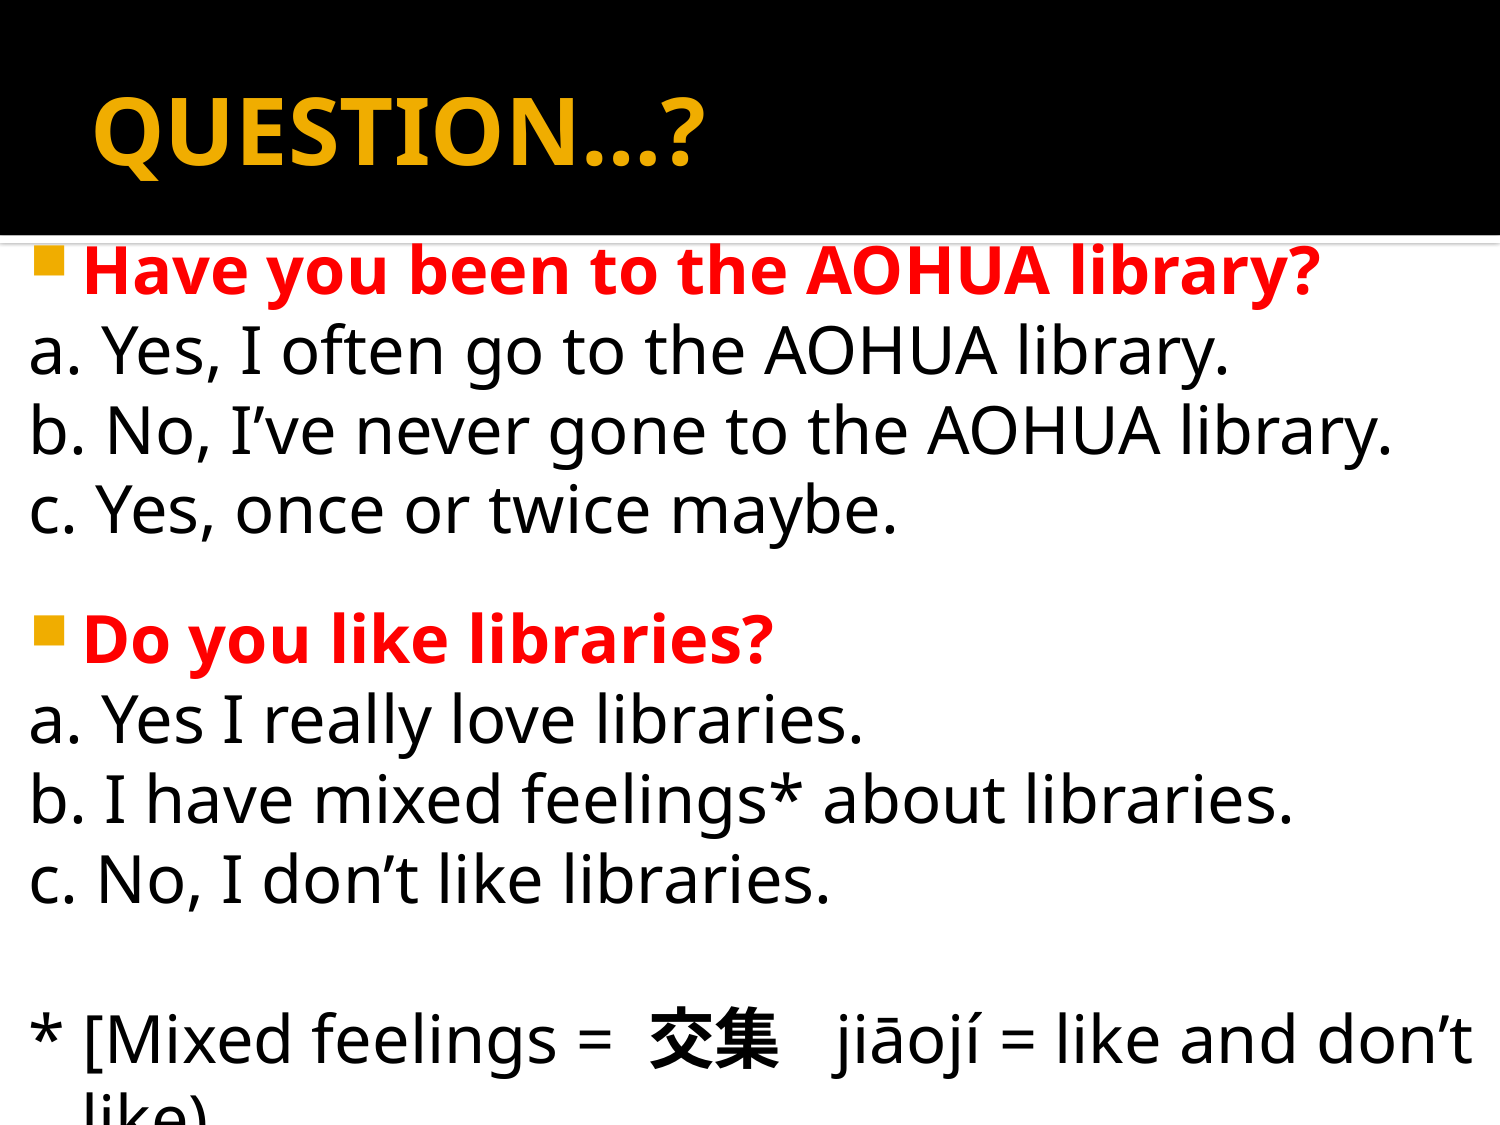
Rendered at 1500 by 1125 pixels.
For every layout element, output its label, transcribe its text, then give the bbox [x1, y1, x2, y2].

list Have you been to the AOHUA library? a. Yes, I often go to the AOHUA library. b. No, I’ve never gone to the AOHUA library. c. Yes, once or twice maybe. Do you like libraries? a. Yes I really love libraries. b. I have mixed feelings* about libraries. c. No, I don’t like libraries. * [Mixed feelings = 交集 jiāojí = like and don’t like) [0, 212, 1500, 1125]
title QUESTION…? [75, 25, 1425, 212]
